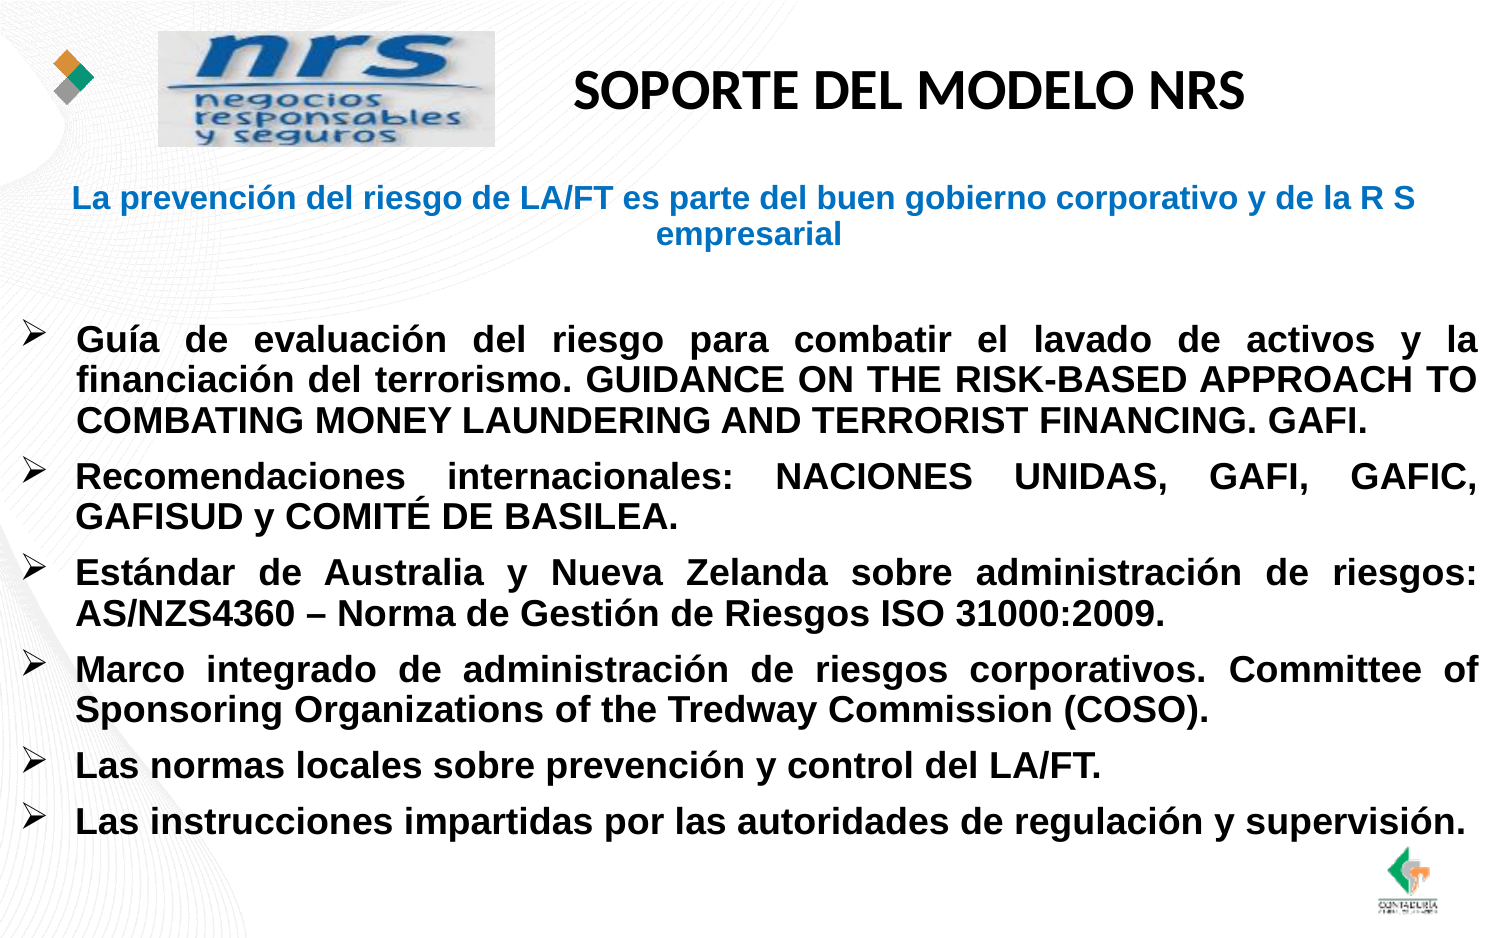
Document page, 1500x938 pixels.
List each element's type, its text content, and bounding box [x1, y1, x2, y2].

text_box SOPORTE DEL MODELO NRS [545, 43, 1262, 129]
list La prevención del riesgo de LA/FT es parte del buen gobierno corporativo y de la R S empresarial Guía de evaluación del riesgo para combatir el lavado de activos y la financiación del terrorismo. GUIDANCE ON THE RISK-BASED APPROACH TO COMBATING MONEY LAUNDERING AND TERRORIST FINANCING. GAFI. Recomendaciones internacionales: NACIONES UNIDAS, GAFI, GAFIC, GAFISUD y COMITÉ DE BASILEA. Estándar de Australia y Nueva Zelanda sobre administración de riesgos: AS/NZS4360 – Norma de Gestión de Riesgos ISO 31000:2009. Marco integrado de administración de riesgos corporativos. Committee of Sponsoring Organizations of the Tredway Commission (COSO). Las normas locales sobre prevención y control del LA/FT. Las instrucciones impartidas por las autoridades de regulación y supervisión. [4, 173, 1494, 907]
picture [0, 0, 1500, 938]
